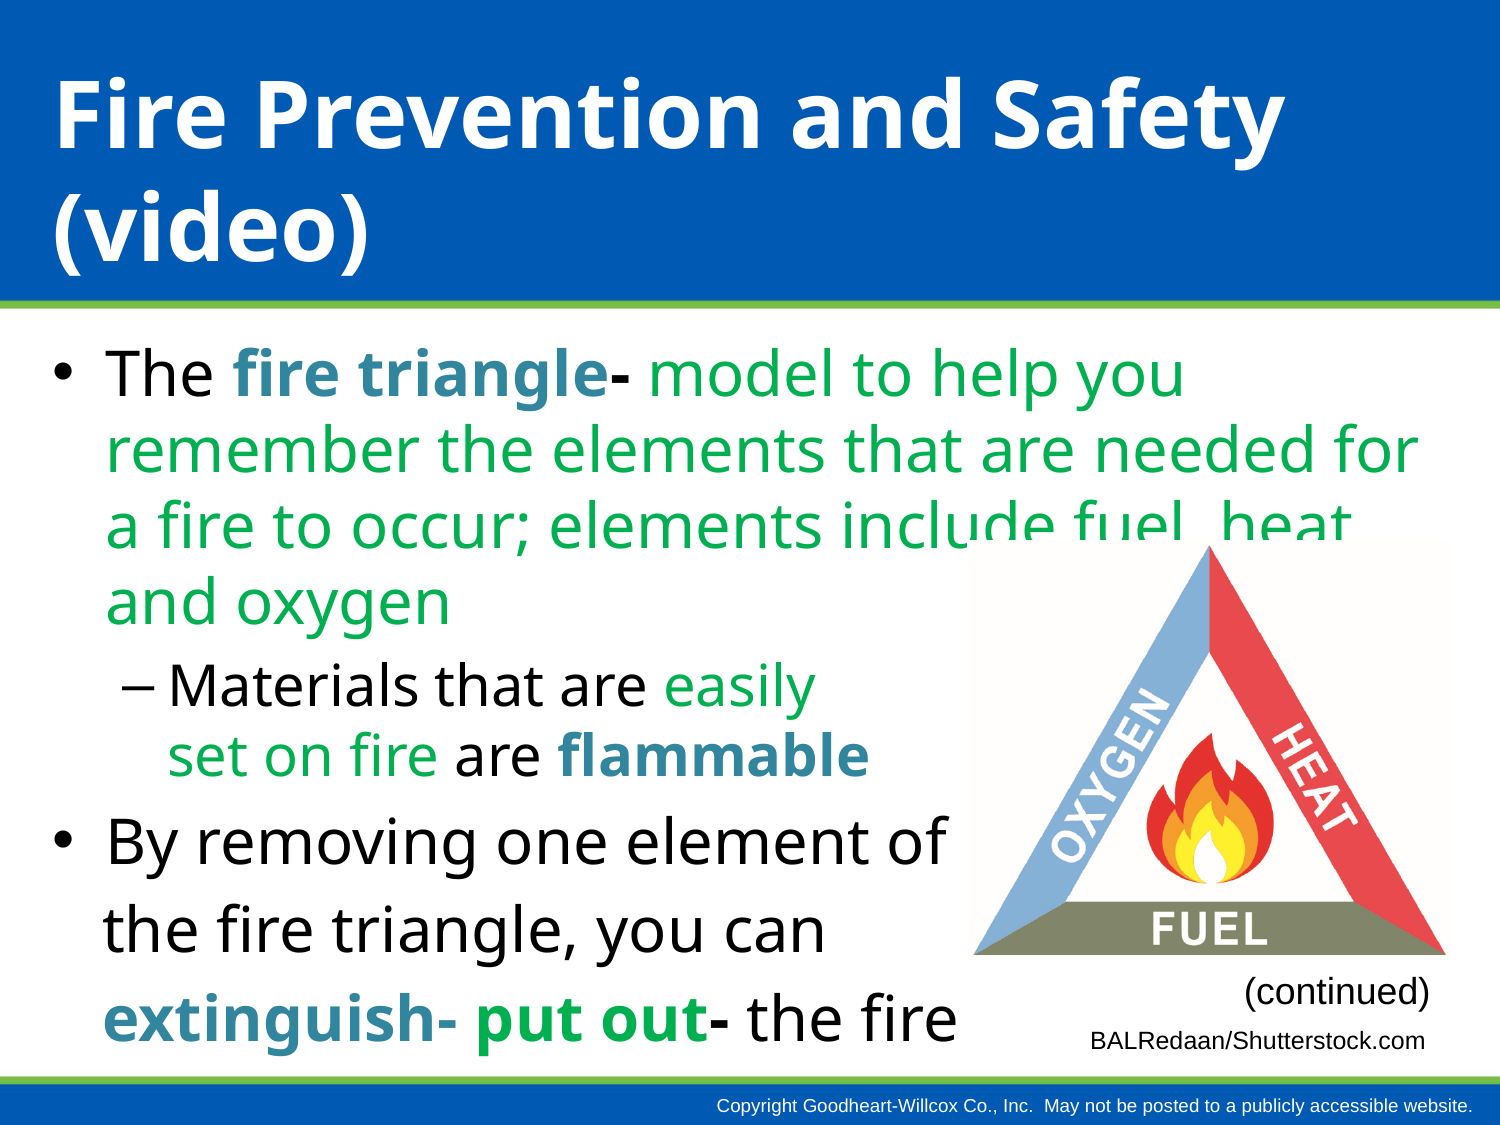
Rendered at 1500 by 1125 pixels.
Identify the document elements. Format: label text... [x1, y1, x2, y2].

list The fire triangle- model to help you remember the elements that are needed for a fire to occur; elements include fuel, heat, and oxygen Materials that are easily set on fire are flammable By removing one element of the fire triangle, you can extinguish- put out- the fire [37, 324, 1463, 1063]
title Fire Prevention and Safety (video) [37, 39, 1463, 288]
text_box (continued) [1228, 968, 1450, 1020]
text_box BALRedaan/Shutterstock.com [977, 1017, 1442, 1062]
picture [0, 0, 1500, 1125]
